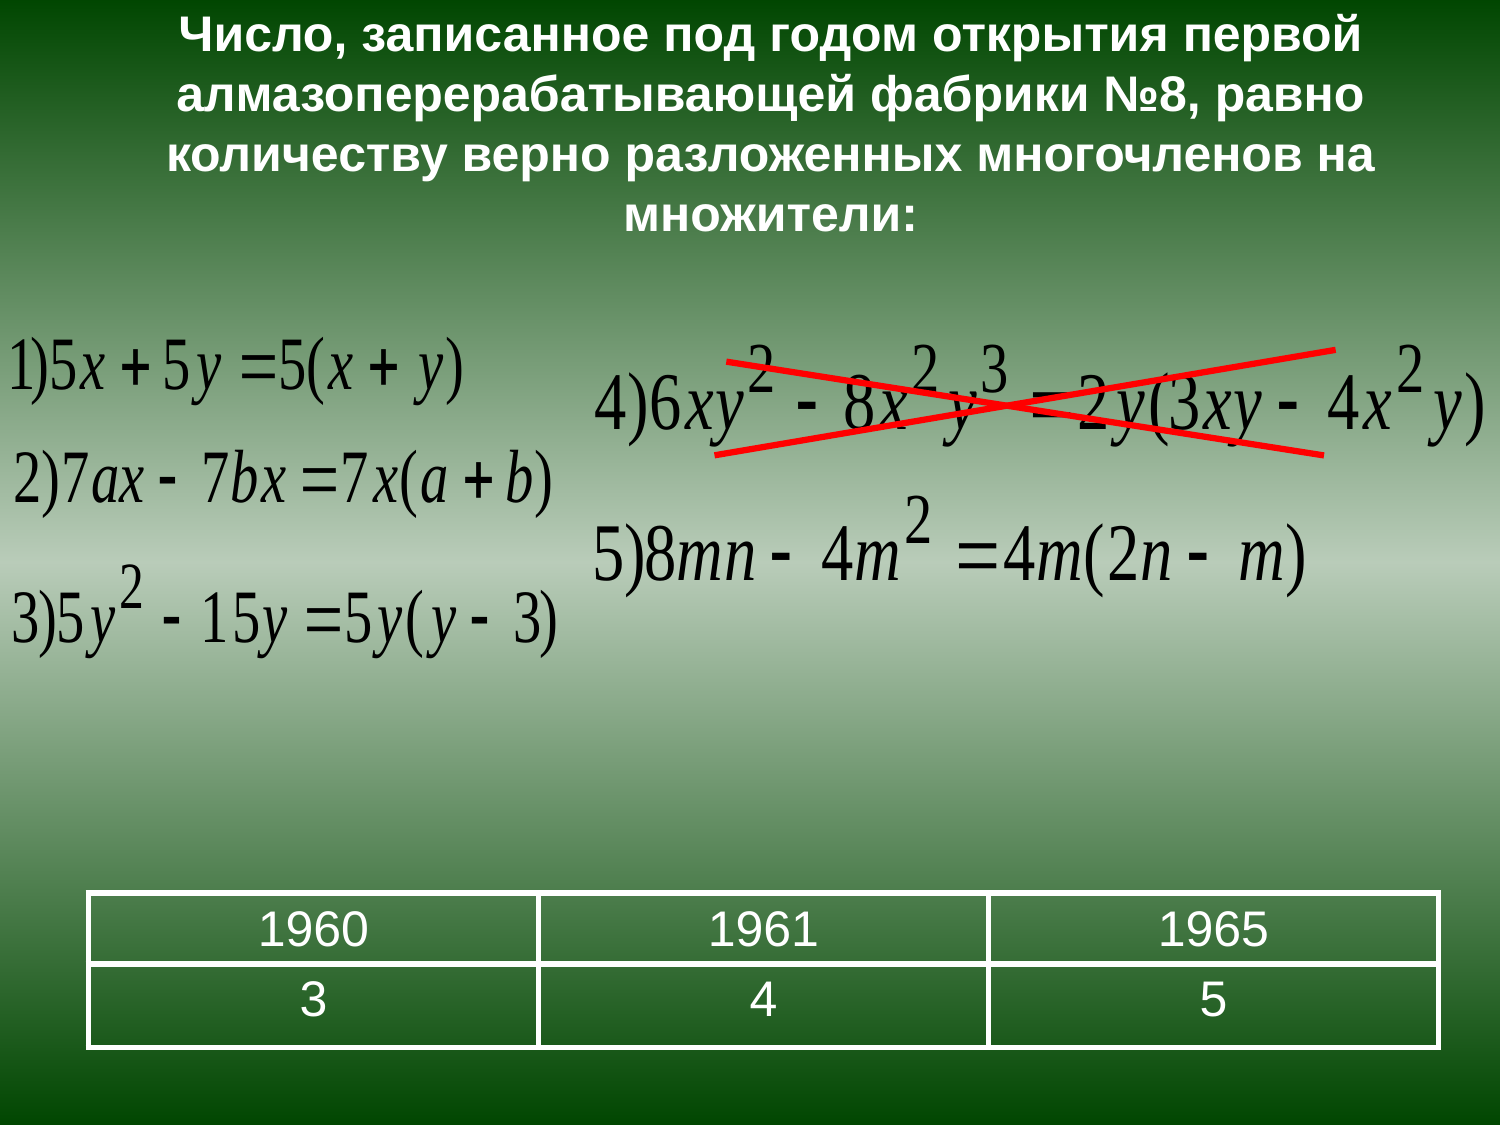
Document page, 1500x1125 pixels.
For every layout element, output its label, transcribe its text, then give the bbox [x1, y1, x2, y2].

table_cell 4 [541, 967, 986, 1045]
title Число, записанное под годом открытия первой алмазоперерабатывающей фабрики №8, равно количеству верно разложенных многочленов на множители: [41, 30, 1500, 273]
table_header 1961 [541, 896, 986, 961]
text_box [579, 314, 1500, 622]
table_header 1960 [91, 896, 536, 961]
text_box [0, 314, 573, 683]
table_cell 3 [91, 967, 536, 1045]
table_cell 5 [991, 967, 1436, 1045]
table_header 1965 [991, 896, 1436, 961]
